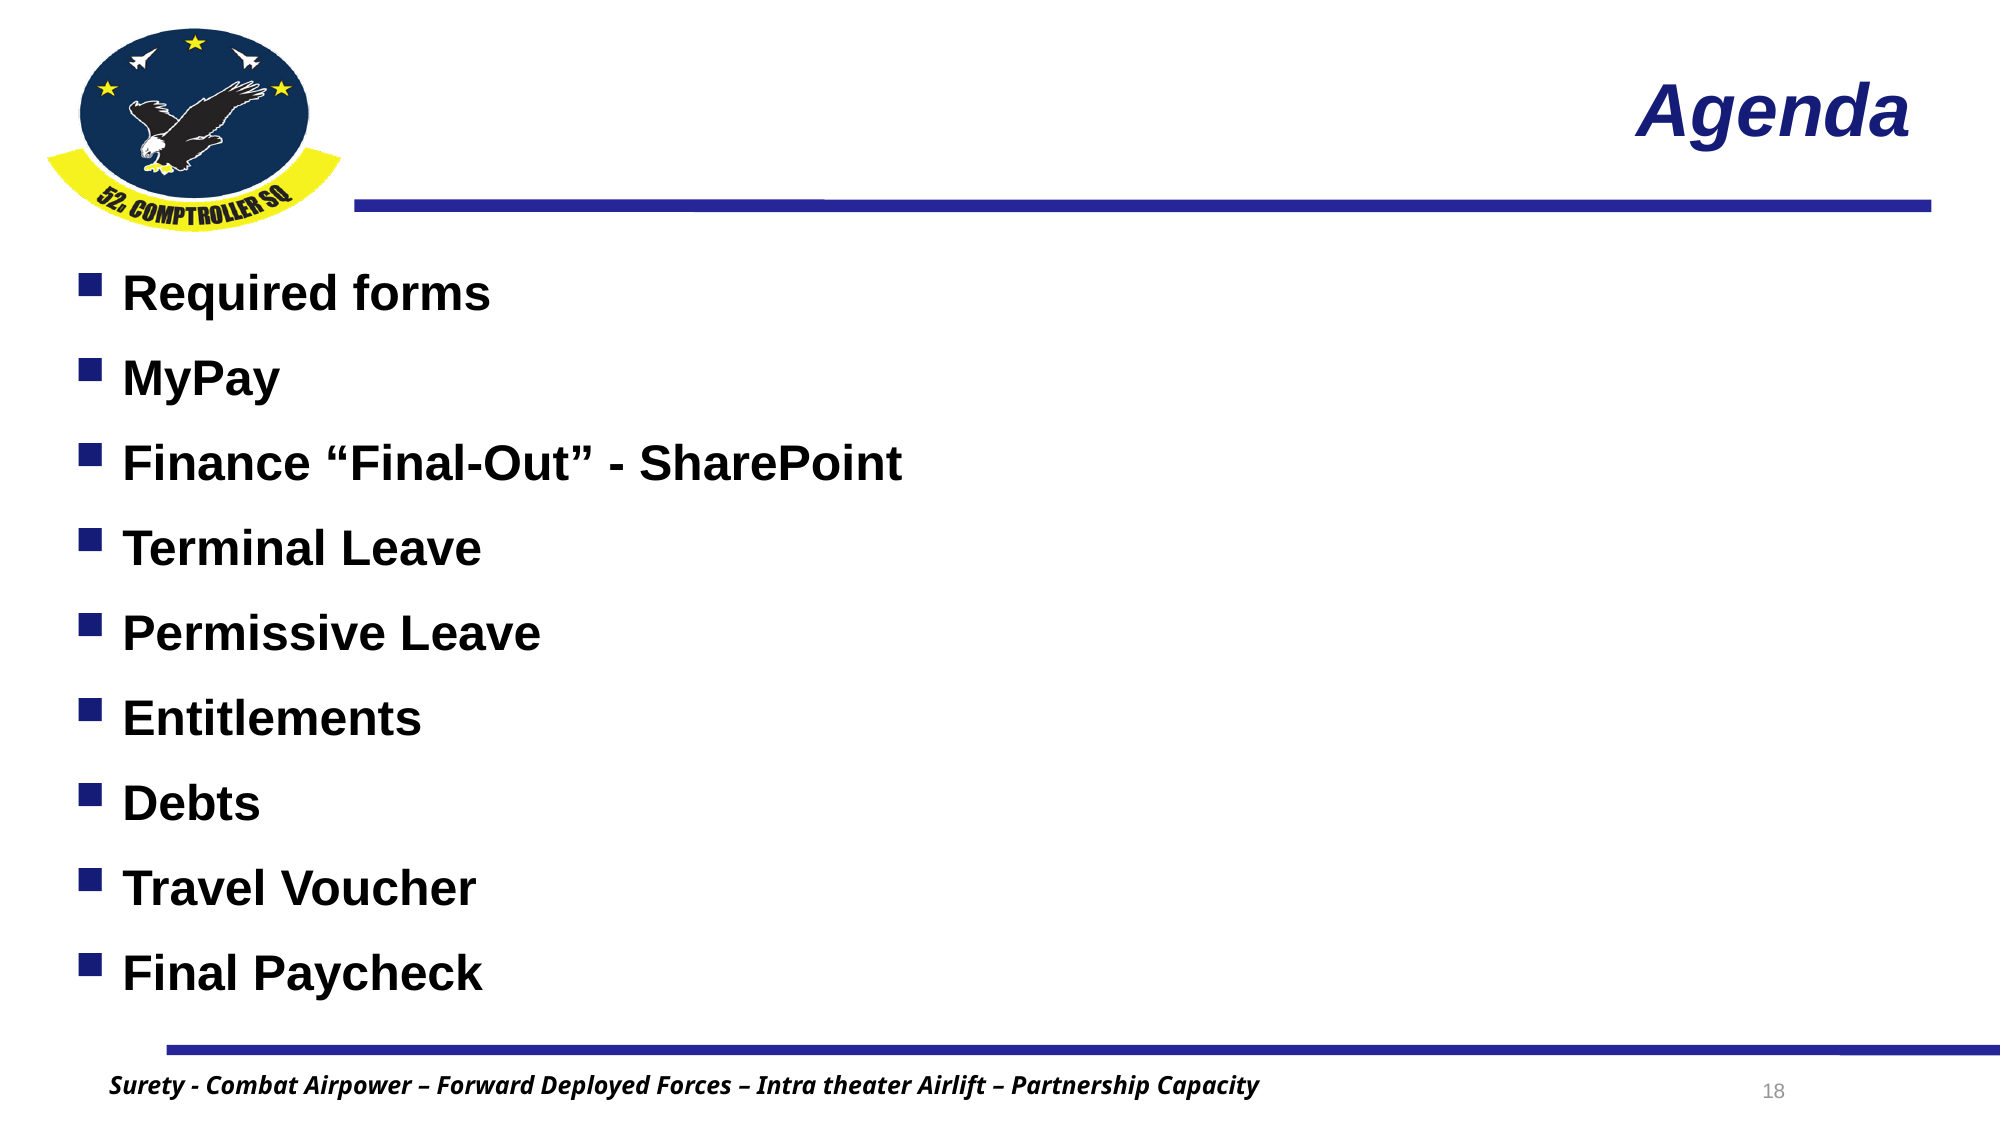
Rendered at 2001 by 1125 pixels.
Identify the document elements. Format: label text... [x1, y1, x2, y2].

list Required forms MyPay Finance “Final-Out” - SharePoint Terminal Leave Permissive Leave Entitlements Debts Travel Voucher Final Paycheck [60, 252, 1898, 1008]
title Agenda [363, 12, 1927, 201]
slide_number 18 [1746, 1070, 1998, 1121]
picture [0, 0, 388, 261]
